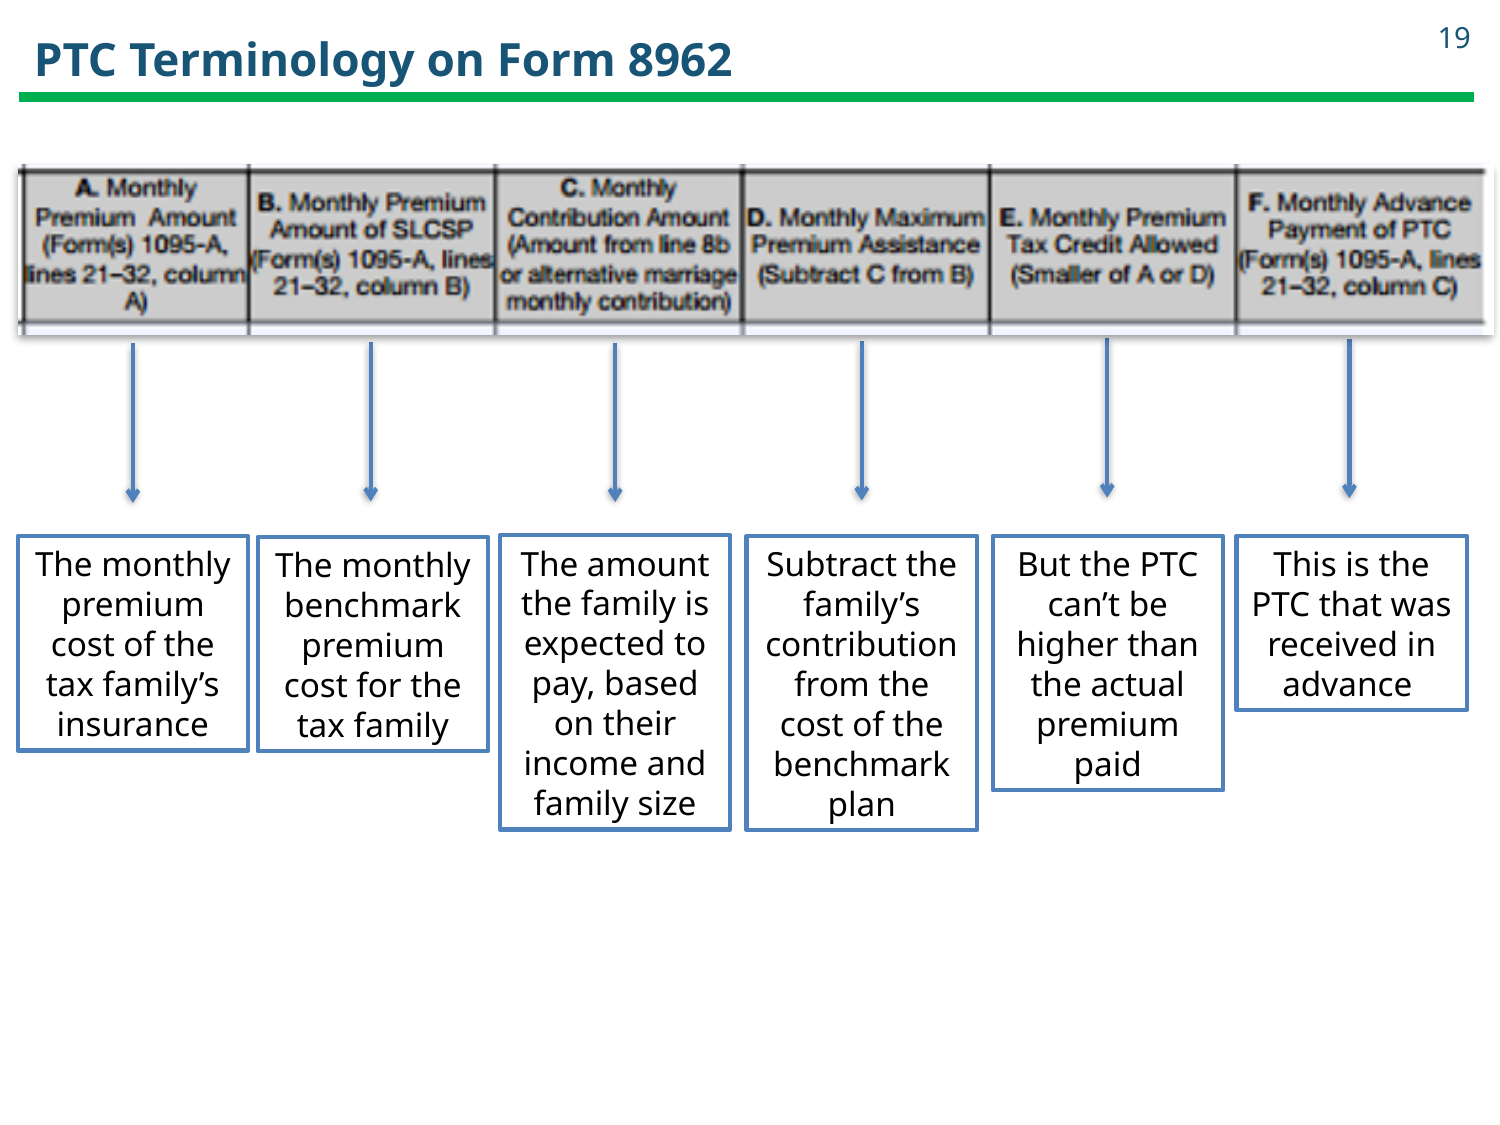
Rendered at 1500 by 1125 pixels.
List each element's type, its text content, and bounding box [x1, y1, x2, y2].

text_box Subtract the family’s contribution from the cost of the benchmark plan [744, 534, 979, 832]
text_box This is the PTC that was received in advance [1234, 534, 1469, 712]
text_box But the PTC can’t be higher than the actual premium paid [991, 534, 1225, 792]
text_box The monthly benchmark premium cost for the tax family [256, 535, 490, 753]
picture [18, 164, 1494, 335]
slide_number 19 [1409, 9, 1486, 70]
title PTC Terminology on Form 8962 [18, 16, 1369, 101]
text_box The monthly premium cost of the tax family’s insurance [16, 534, 250, 753]
text_box The amount the family is expected to pay, based on their income and family size [498, 533, 732, 832]
